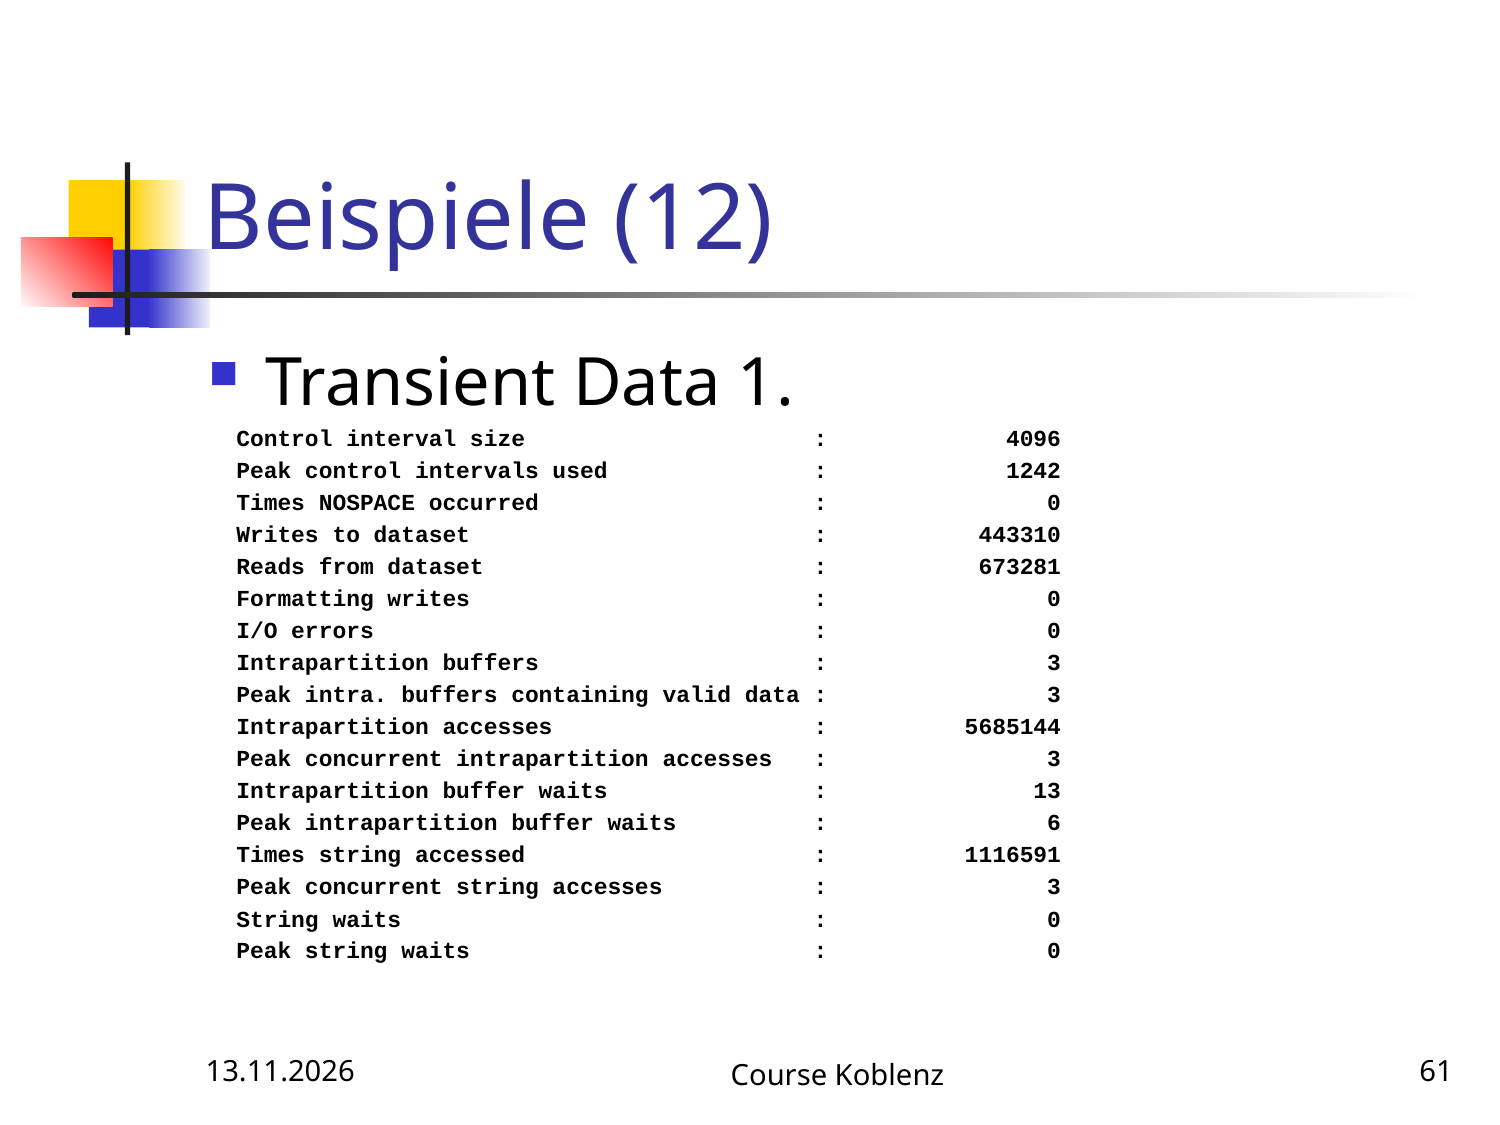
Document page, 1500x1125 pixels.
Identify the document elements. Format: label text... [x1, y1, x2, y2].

list Transient Data 1. Control interval size : 4096 Peak control intervals used : 1242 Times NOSPACE occurred : 0 Writes to dataset : 443310 Reads from dataset : 673281 Formatting writes : 0 I/O errors : 0 Intrapartition buffers : 3 Peak intra. buffers containing valid data : 3 Intrapartition accesses : 5685144 Peak concurrent intrapartition accesses : 3 Intrapartition buffer waits : 13 Peak intrapartition buffer waits : 6 Times string accessed : 1116591 Peak concurrent string accesses : 3 String waits : 0 Peak string waits : 0 [193, 331, 1469, 1006]
slide_number 61 [1155, 1024, 1468, 1100]
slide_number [190, 1024, 504, 1100]
footer Course Koblenz [600, 1024, 1075, 1100]
title Beispiele (12) [188, 35, 1468, 275]
